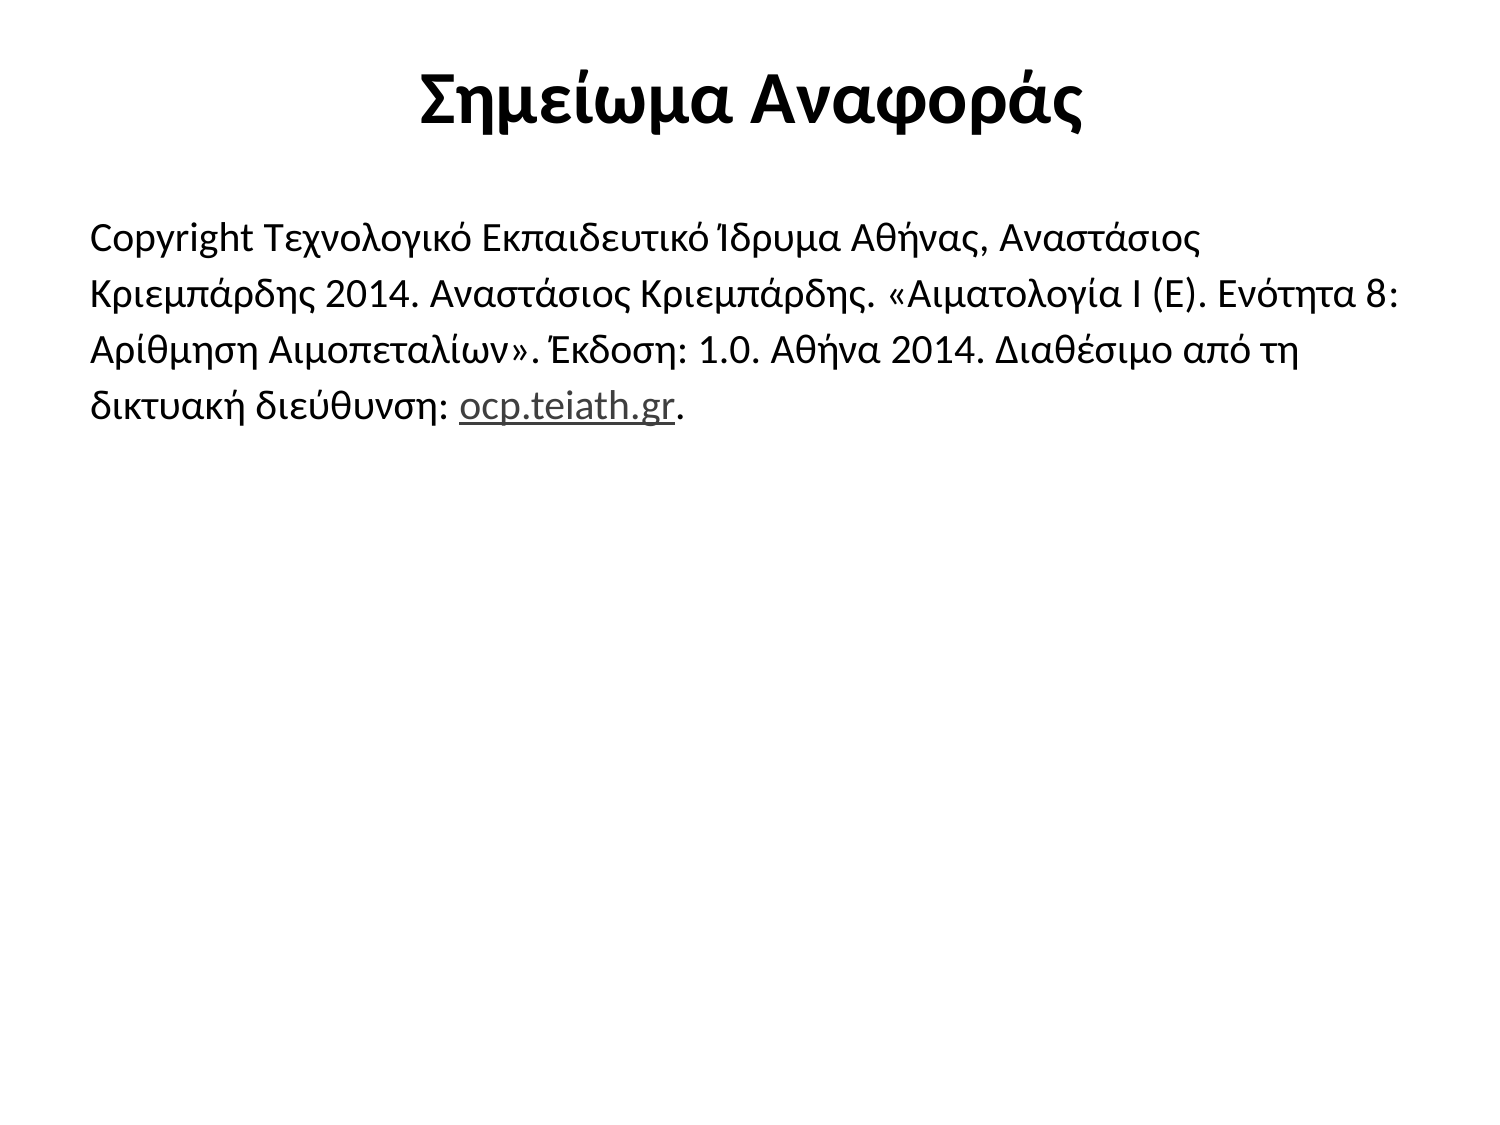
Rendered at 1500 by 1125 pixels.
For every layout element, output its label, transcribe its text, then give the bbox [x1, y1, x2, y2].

list Copyright Τεχνολογικό Εκπαιδευτικό Ίδρυμα Αθήνας, Αναστάσιος Κριεμπάρδης 2014. Αναστάσιος Κριεμπάρδης. «Αιματολογία Ι (Ε). Ενότητα 8: Αρίθμηση Αιμοπεταλίων». Έκδοση: 1.0. Αθήνα 2014. Διαθέσιμο από τη δικτυακή διεύθυνση: ocp.teiath.gr. [75, 196, 1425, 1024]
title Σημείωμα Αναφοράς [76, 19, 1427, 169]
